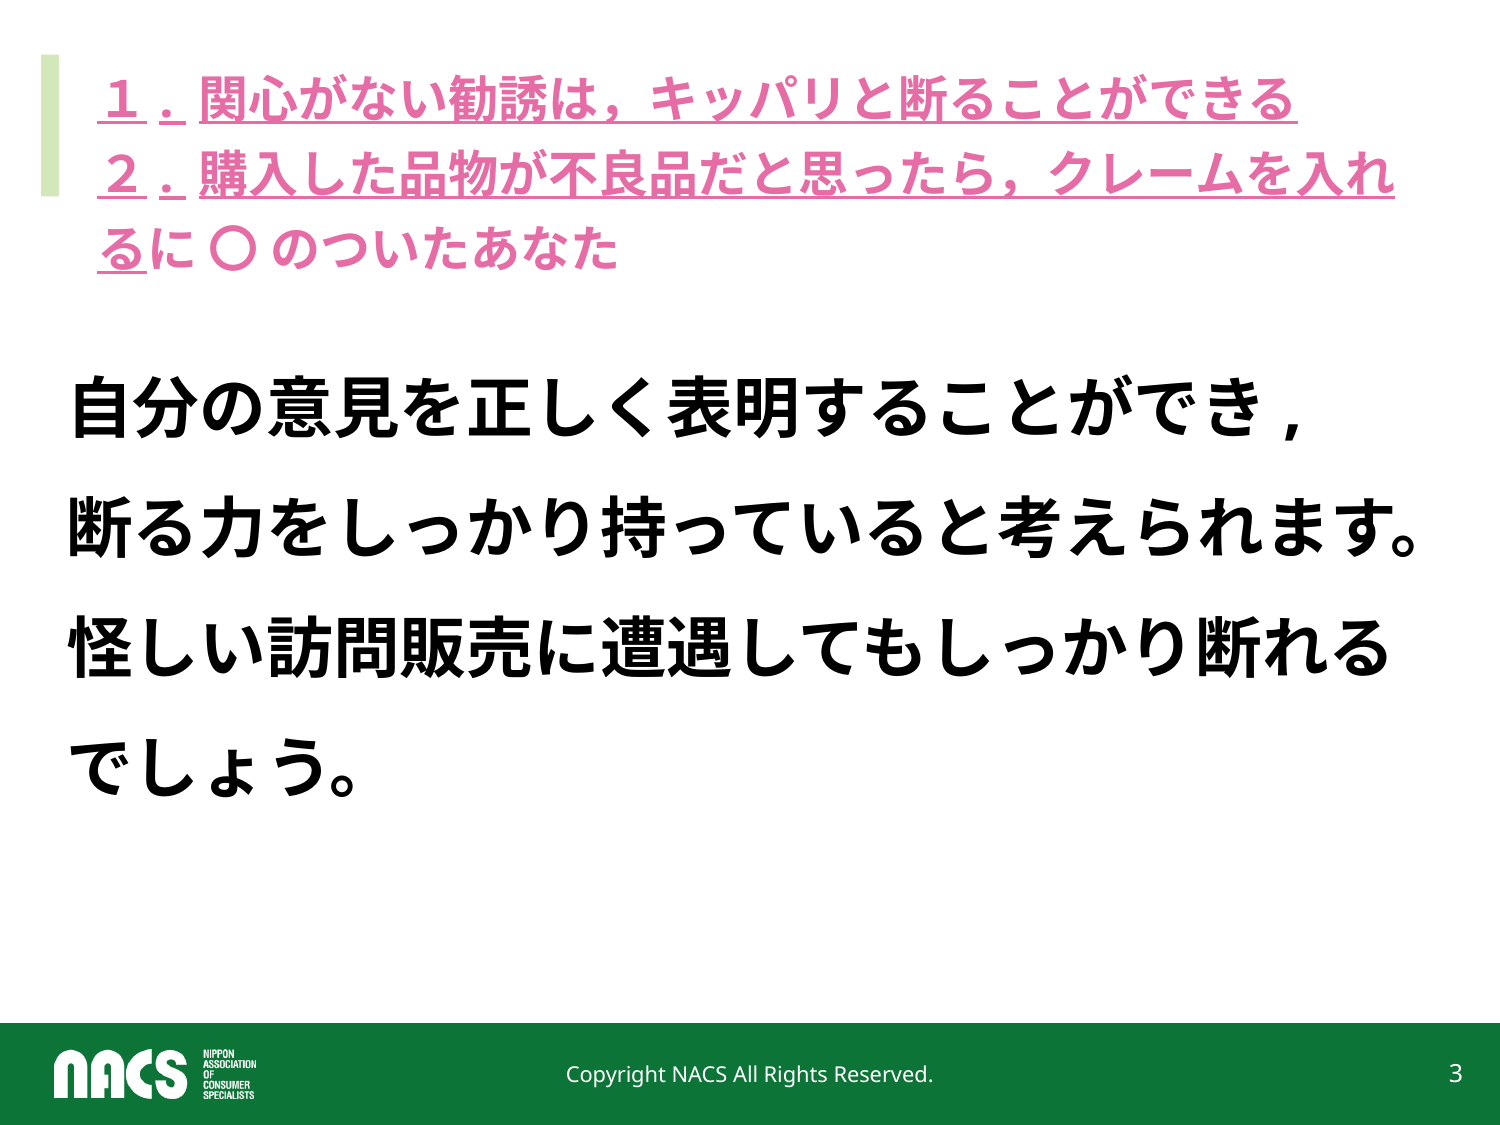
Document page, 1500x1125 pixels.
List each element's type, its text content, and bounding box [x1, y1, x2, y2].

picture [54, 1049, 256, 1099]
slide_number 3 [1418, 1023, 1464, 1125]
text_box 自分の意見を正しく表明することができ, 断る力をしっかり持っていると考えられます。 怪しい訪問販売に遭遇してもしっかり断れるでしょう。 [51, 318, 1449, 813]
footer Copyright NACS All Rights Reserved. [528, 1023, 972, 1125]
text_box １. 関心がない勧誘は，キッパリと断ることができる ２. 購入した品物が不良品だと思ったら，クレームを入れるに 〇 のついたあなた [82, 44, 1441, 285]
